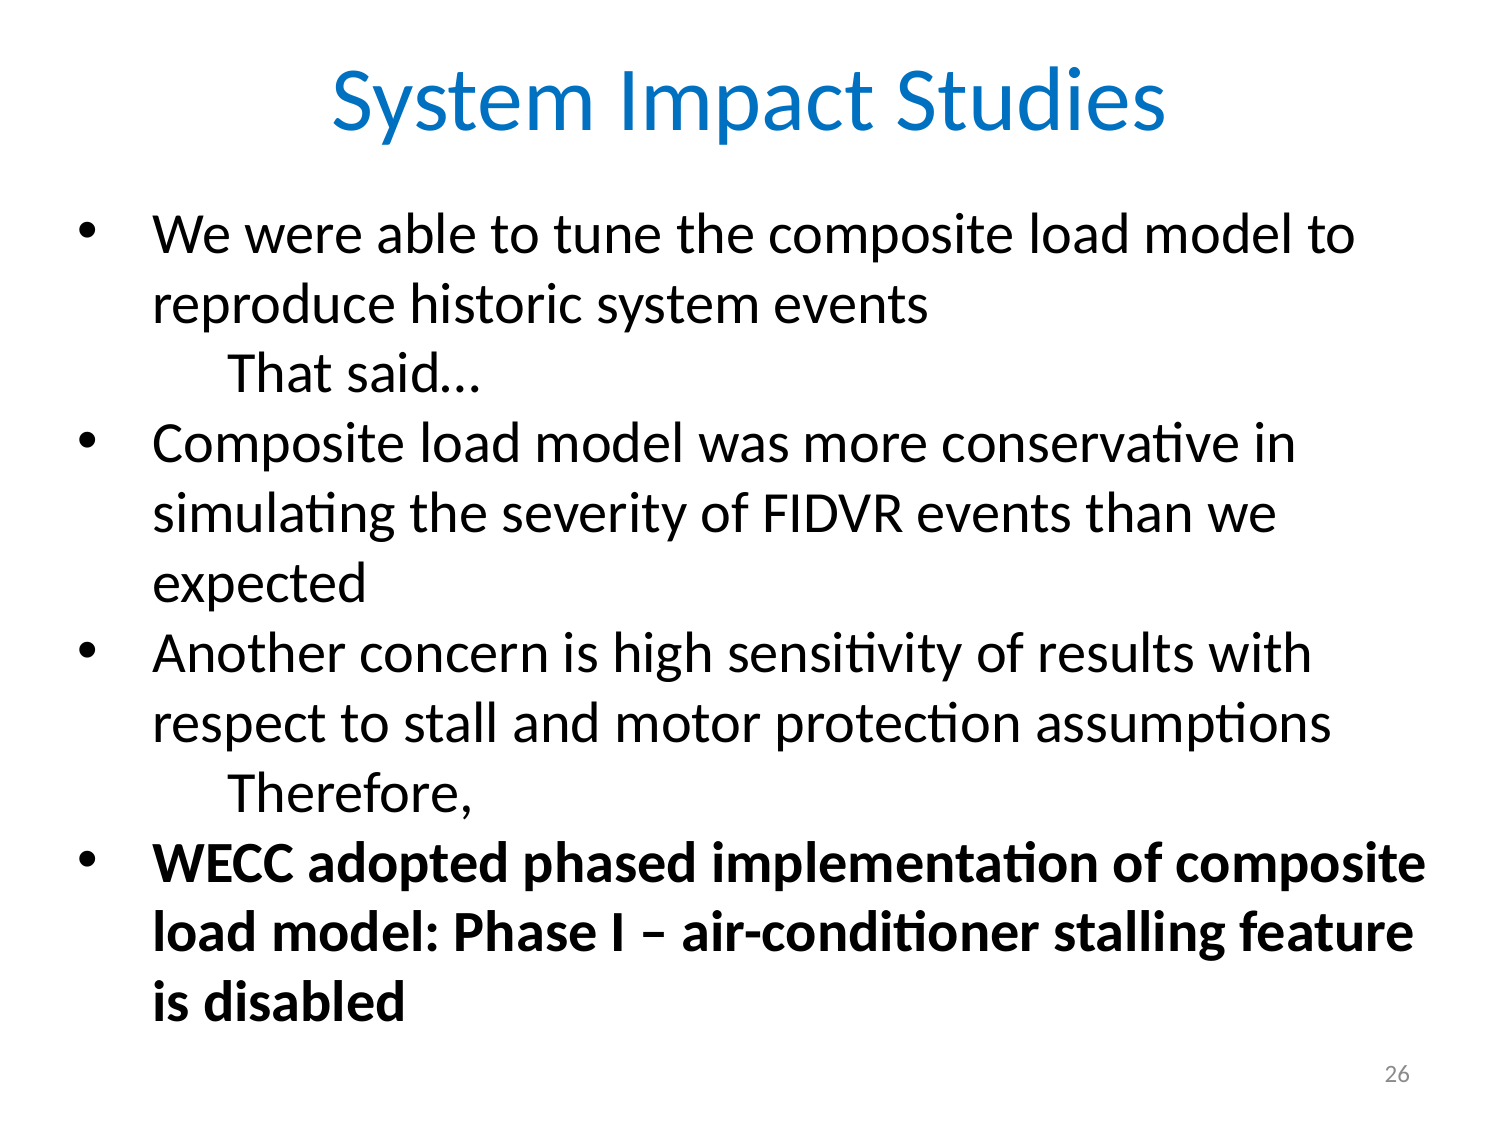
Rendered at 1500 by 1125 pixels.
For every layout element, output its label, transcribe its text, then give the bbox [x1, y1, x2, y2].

title System Impact Studies [75, 0, 1425, 188]
list We were able to tune the composite load model to reproduce historic system events That said… Composite load model was more conservative in simulating the severity of FIDVR events than we expected Another concern is high sensitivity of results with respect to stall and motor protection assumptions Therefore, WECC adopted phased implementation of composite load model: Phase I – air-conditioner stalling feature is disabled [62, 187, 1450, 1125]
slide_number 26 [1074, 1042, 1425, 1103]
